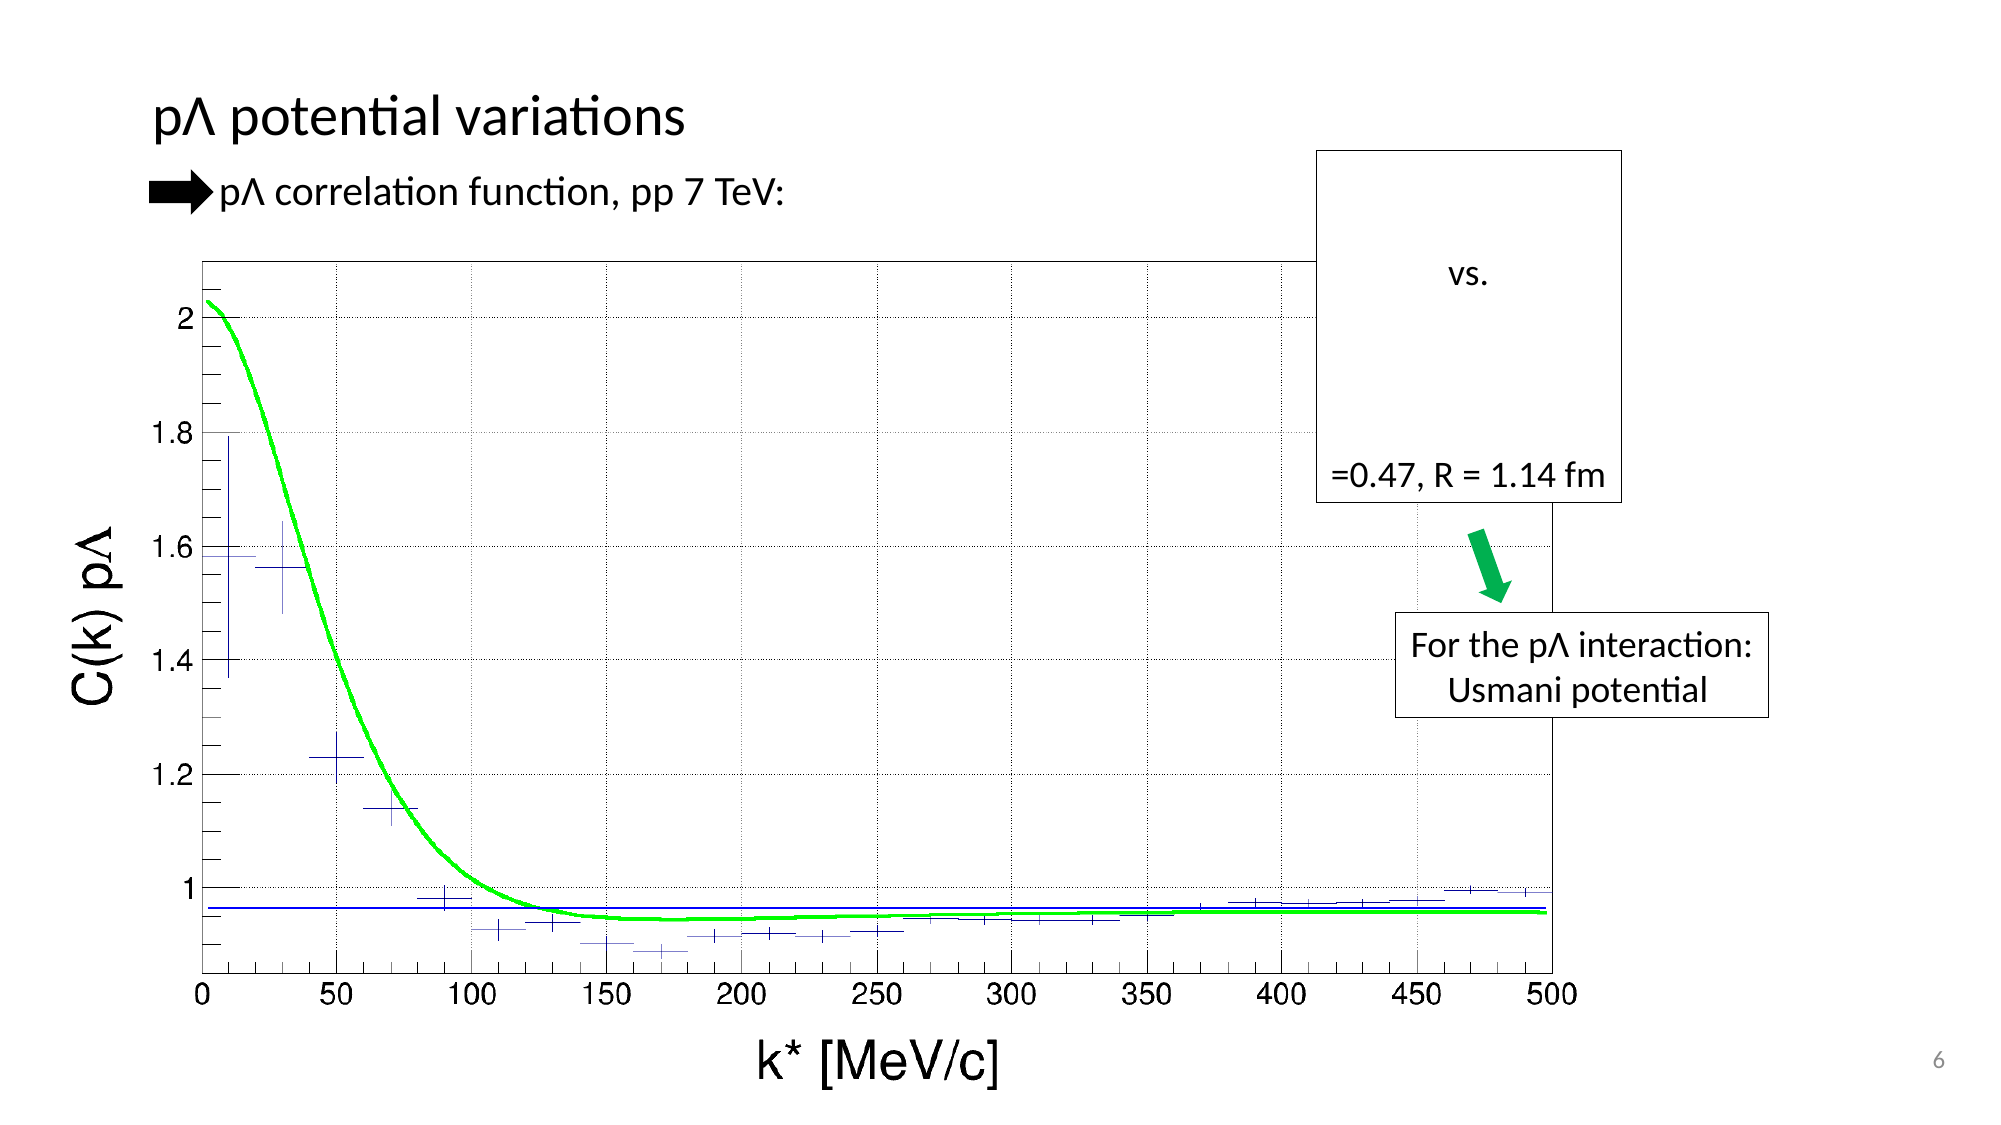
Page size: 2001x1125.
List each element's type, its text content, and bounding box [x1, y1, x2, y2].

text_box [149, 169, 214, 215]
picture [48, 250, 1583, 1098]
slide_number 6 [1855, 1028, 1961, 1089]
list pΛ potential variations pΛ correlation function, pp 7 TeV: [137, 78, 1863, 1014]
